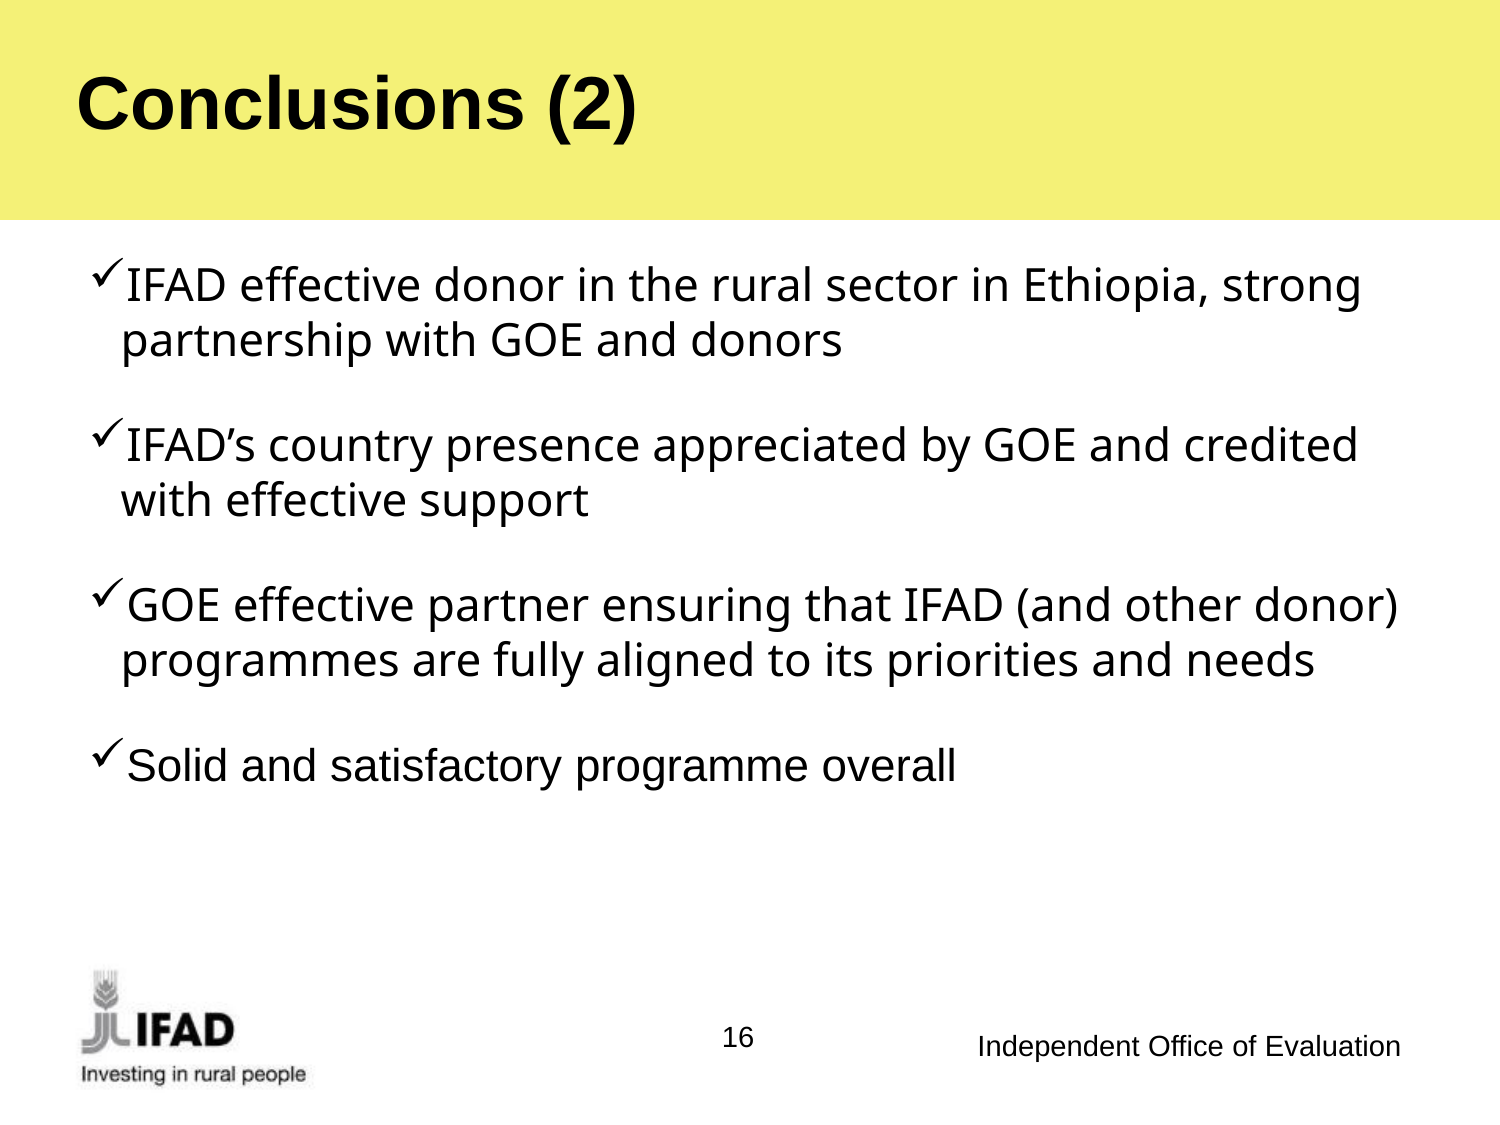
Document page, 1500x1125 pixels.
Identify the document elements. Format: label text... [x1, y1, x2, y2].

picture [64, 952, 320, 1093]
title Conclusions (2) [76, 54, 1353, 183]
list IFAD effective donor in the rural sector in Ethiopia, strong partnership with GOE and donors IFAD’s country presence appreciated by GOE and credited with effective support GOE effective partner ensuring that IFAD (and other donor) programmes are fully aligned to its priorities and needs Solid and satisfactory programme overall [88, 255, 1424, 965]
